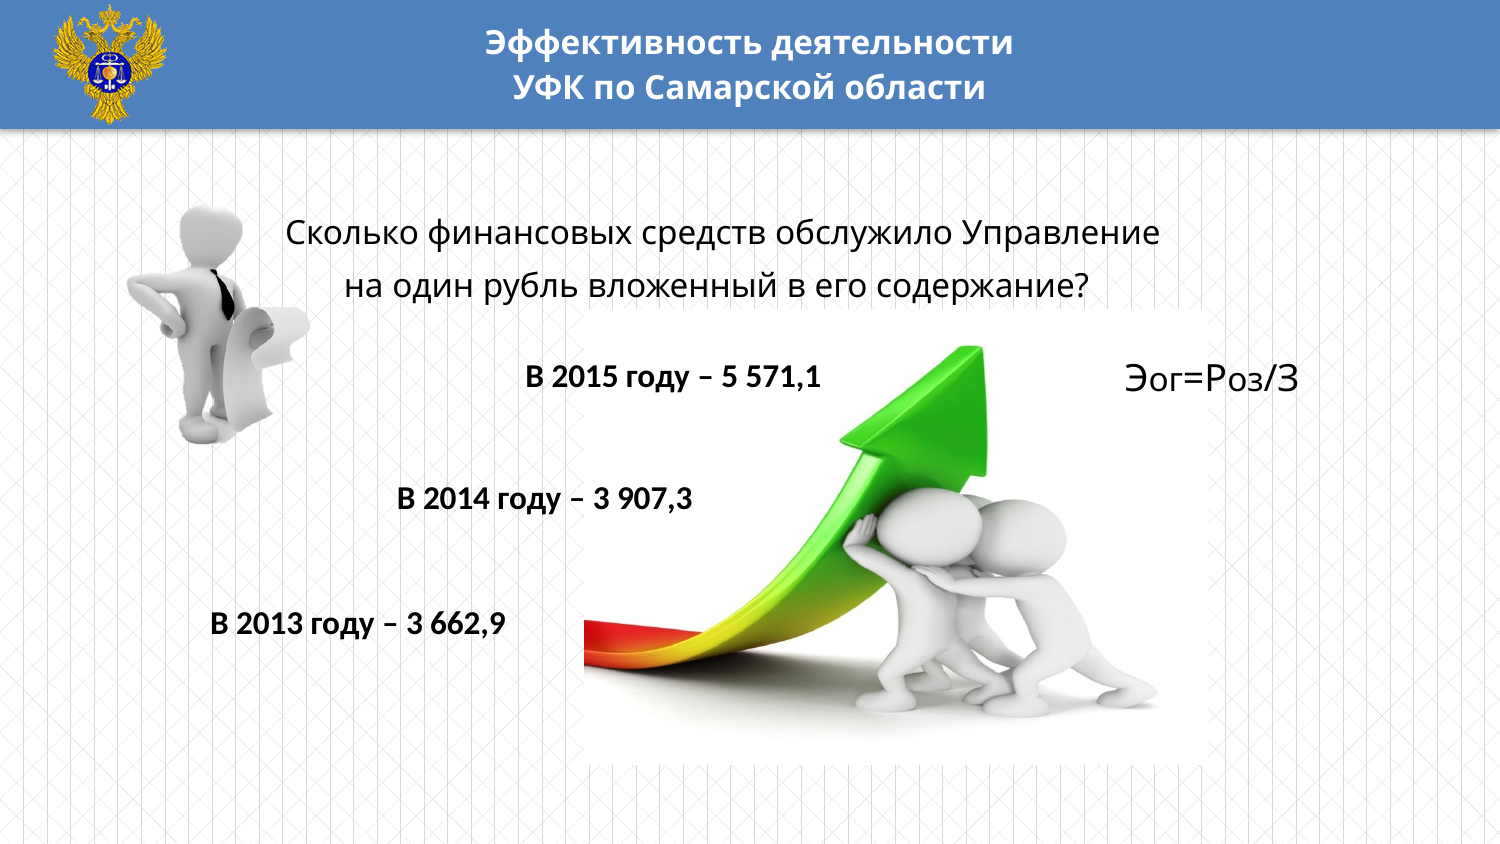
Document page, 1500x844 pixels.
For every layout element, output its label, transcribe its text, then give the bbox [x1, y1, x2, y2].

text_box Эффективность деятельности УФК по Самарской области [0, 0, 1500, 130]
picture [41, 4, 178, 134]
text_box В 2015 году – 5 571,1 В 2014 году – 3 907,3 В 2013 году – 3 662,9 [135, 347, 579, 650]
list Сколько финансовых средств обслужило Управление на один рубль вложенный в его содержание? [75, 460, 579, 754]
list Сколько финансовых средств обслужило Управление на один рубль вложенный в его содержание? [373, 196, 1425, 754]
picture [64, 197, 373, 452]
text_box Эог=Роз/З [1212, 347, 1334, 407]
picture [584, 309, 1208, 765]
